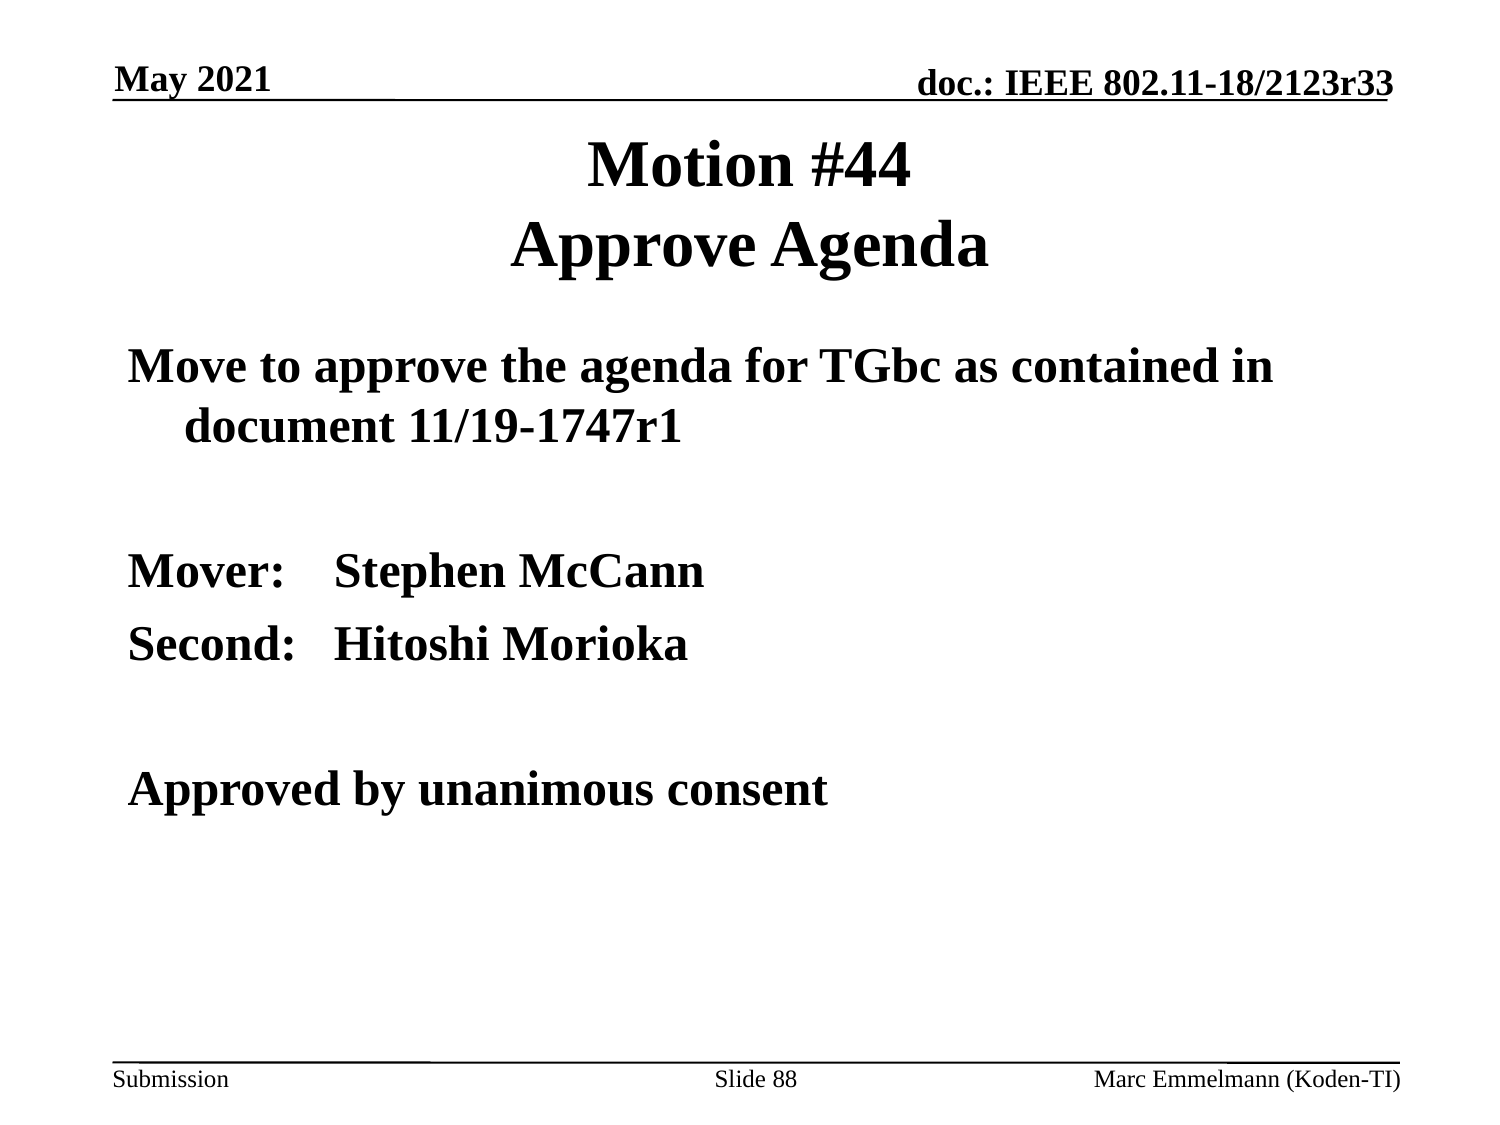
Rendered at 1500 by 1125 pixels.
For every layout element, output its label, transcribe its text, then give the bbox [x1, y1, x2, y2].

list Move to approve the agenda for TGbc as contained in document 11/19-1747r1 Mover: Stephen McCann Second: Hitoshi Morioka Approved by unanimous consent [112, 324, 1388, 1000]
title Motion #44 Approve Agenda [112, 112, 1388, 288]
slide_number Slide 88 [712, 1061, 800, 1123]
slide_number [114, 54, 423, 100]
footer Marc Emmelmann (Koden-TI) [878, 1061, 1402, 1093]
